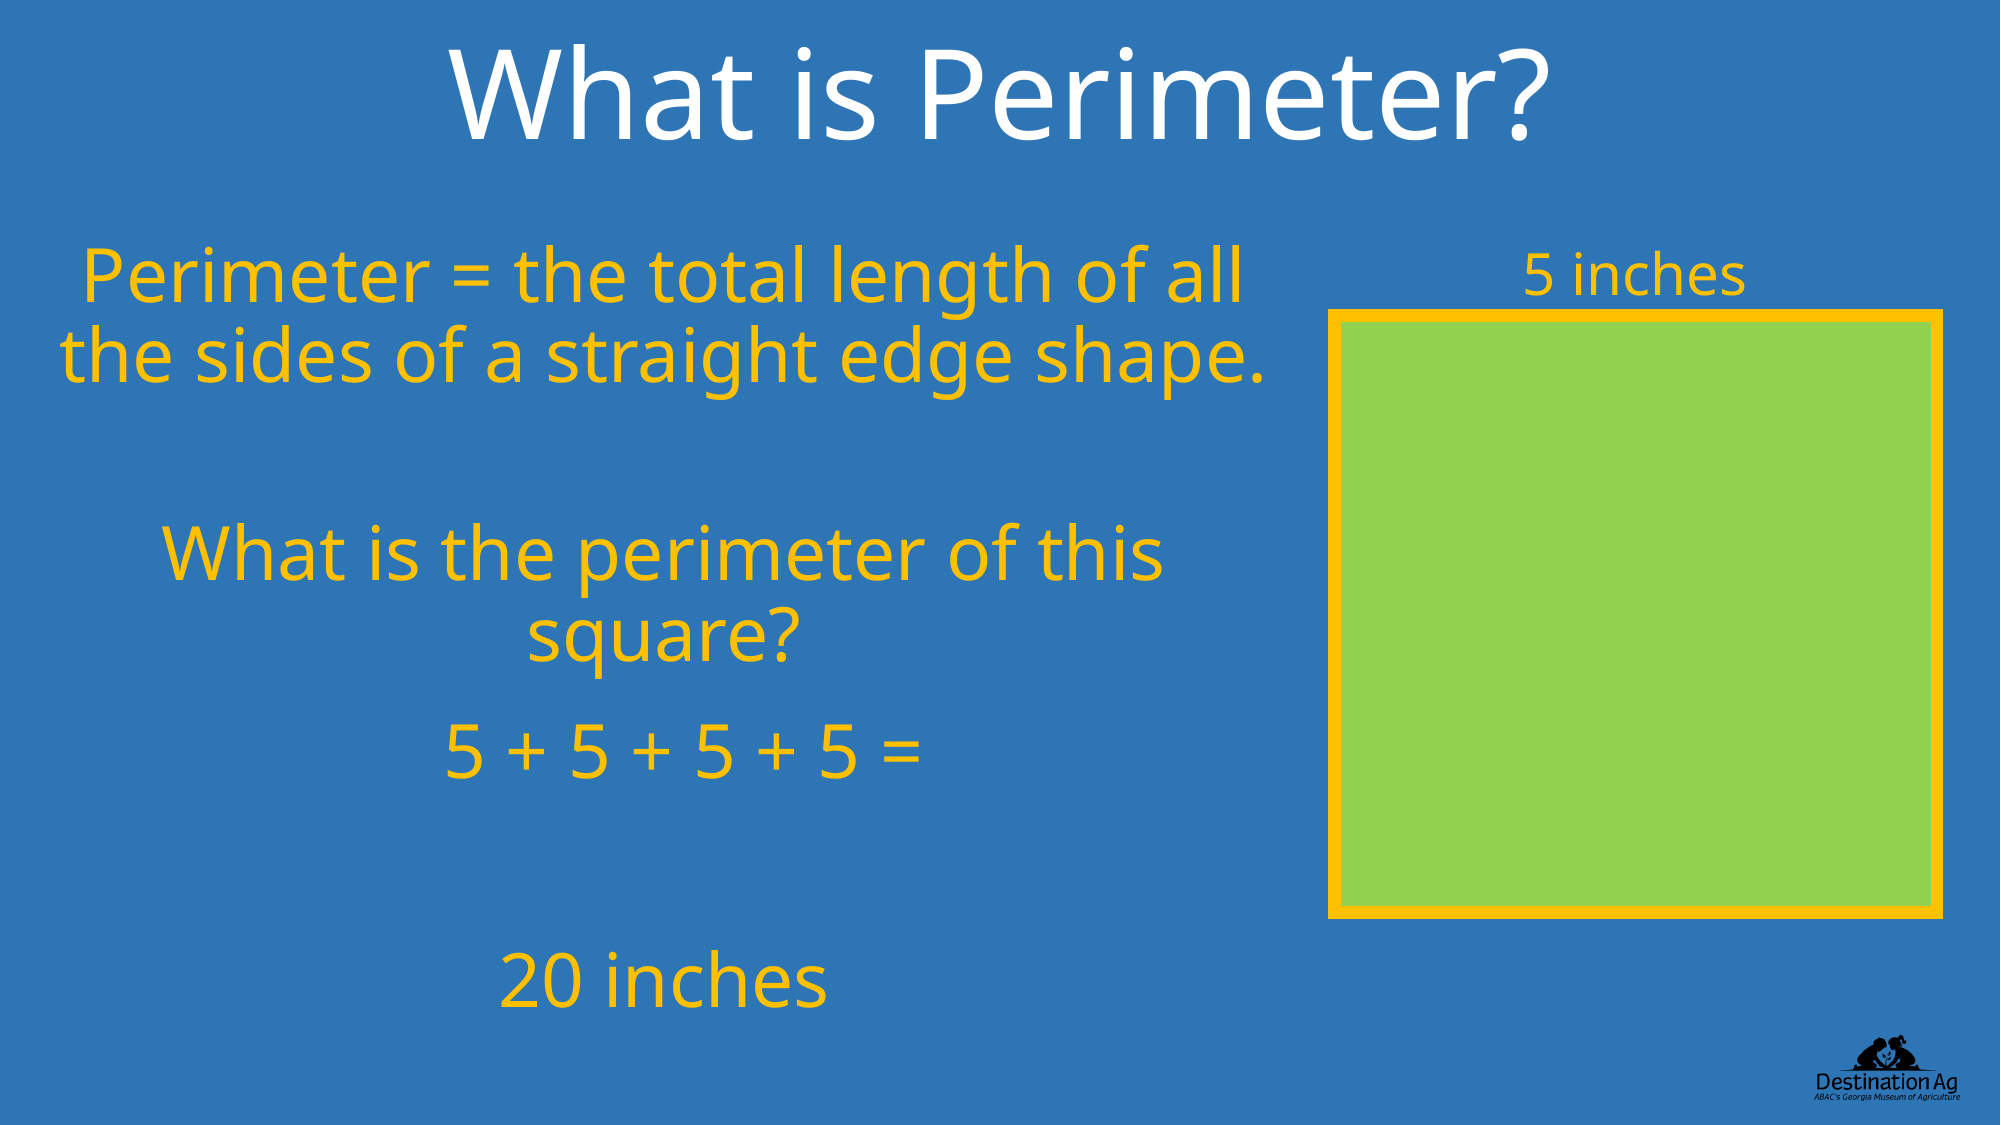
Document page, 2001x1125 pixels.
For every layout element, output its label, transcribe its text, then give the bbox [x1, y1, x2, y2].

text_box 5 inches [1507, 229, 1764, 315]
text_box What is Perimeter? [0, 11, 2000, 187]
text_box [1333, 315, 1938, 914]
picture [1814, 1035, 1960, 1101]
text_box 5 + 5 + 5 + 5 = [264, 691, 1127, 828]
text_box What is the perimeter of this square? [34, 508, 1293, 720]
list Perimeter = the total length of all the sides of a straight edge shape. [34, 229, 1293, 445]
text_box 20 inches [463, 935, 865, 1072]
